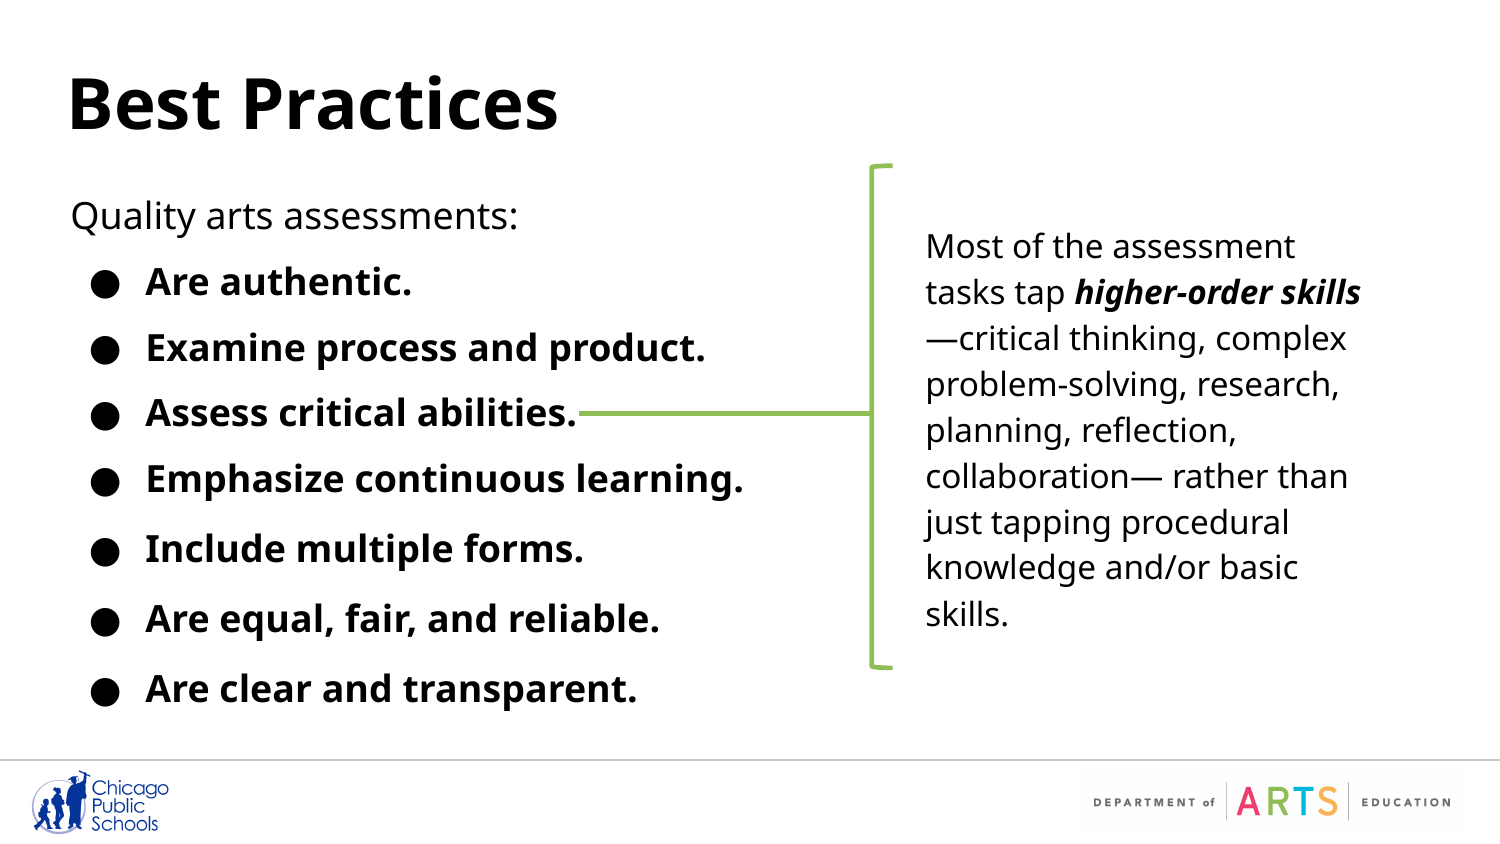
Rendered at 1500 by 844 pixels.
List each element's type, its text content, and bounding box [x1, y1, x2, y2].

text_box [871, 165, 893, 668]
picture [28, 768, 171, 836]
text_box Most of the assessment tasks tap higher-order skills—critical thinking, complex problem-solving, research, planning, reflection, collaboration— rather than just tapping procedural knowledge and/or basic skills. [910, 204, 1390, 629]
picture [1080, 769, 1464, 834]
text_box Quality arts assessments: Are authentic. Examine process and product. Assess critical abilities. Emphasize continuous learning. Include multiple forms. Are equal, fair, and reliable. Are clear and transparent. [55, 176, 762, 729]
title Best Practices [55, 35, 1319, 155]
